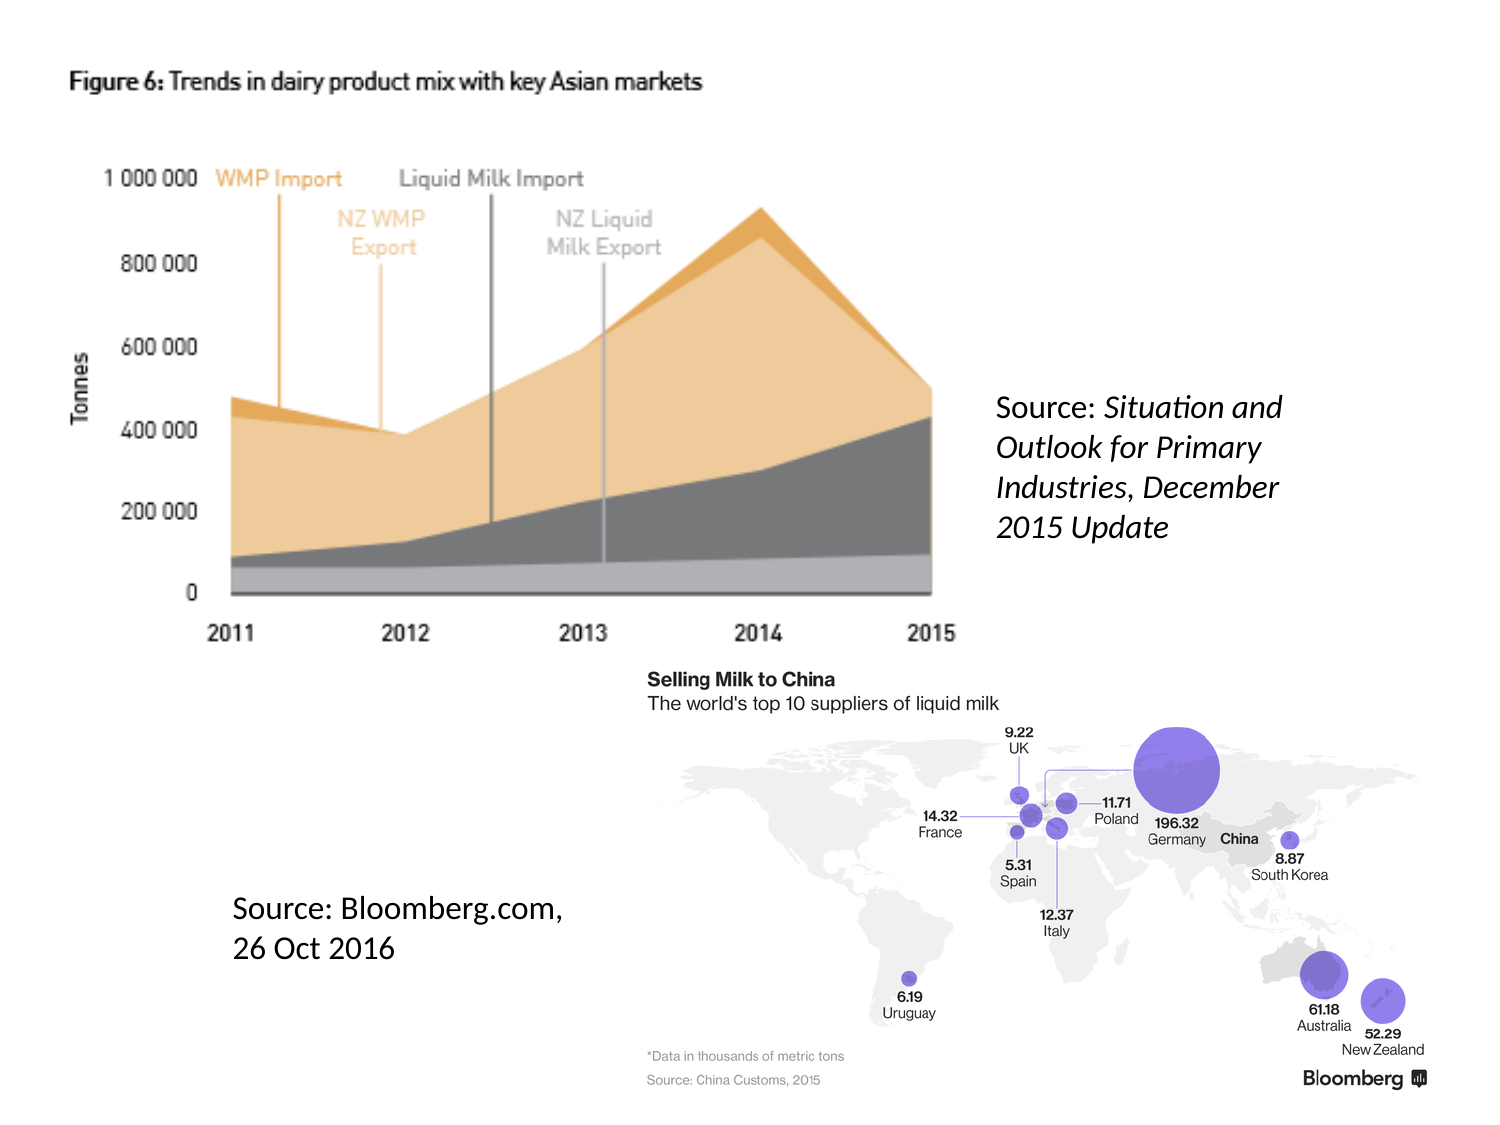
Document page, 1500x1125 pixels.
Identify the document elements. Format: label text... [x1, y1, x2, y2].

text_box Source: Situation and Outlook for Primary Industries, December 2015 Update [981, 377, 1358, 553]
picture [39, 33, 1430, 1092]
text_box Source: Bloomberg.com, 26 Oct 2016 [218, 879, 595, 974]
